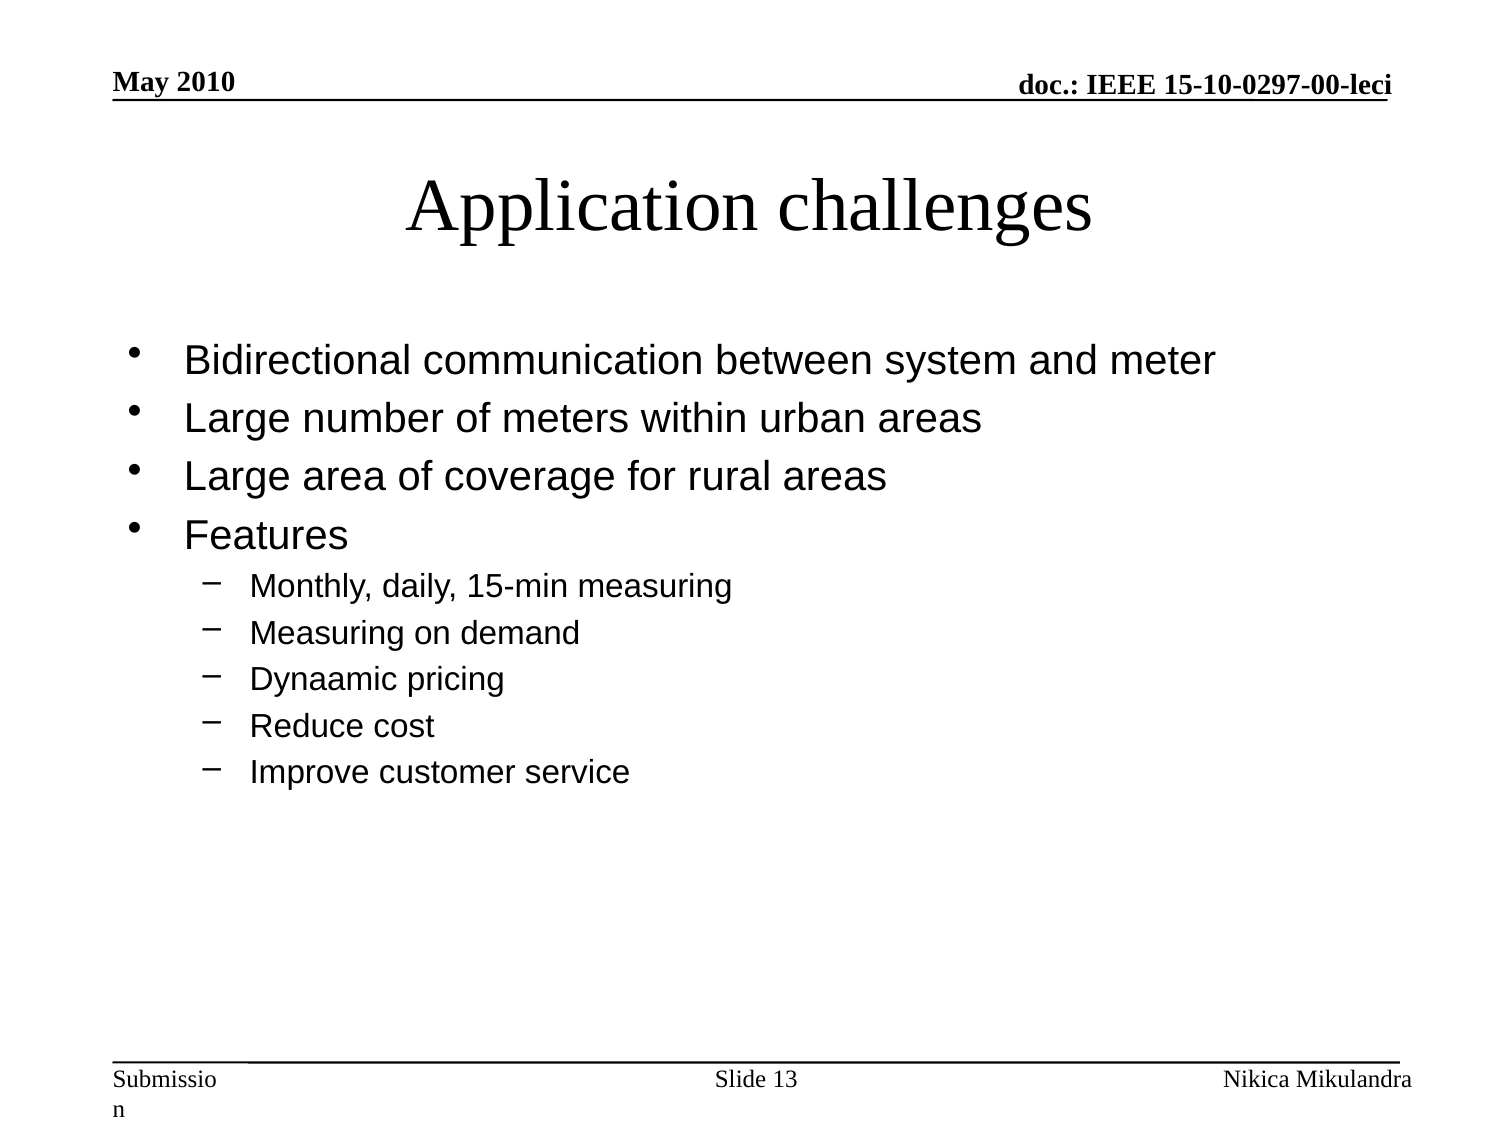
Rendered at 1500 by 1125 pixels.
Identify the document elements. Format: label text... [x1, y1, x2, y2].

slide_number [112, 61, 376, 98]
slide_number Slide 13 [712, 1061, 800, 1093]
footer Nikica Mikulandra [899, 1061, 1413, 1093]
list Bidirectional communication between system and meter Large number of meters within urban areas Large area of coverage for rural areas Features Monthly, daily, 15-min measuring Measuring on demand Dynaamic pricing Reduce cost Improve customer service [112, 324, 1388, 919]
title Application challenges [112, 112, 1388, 288]
